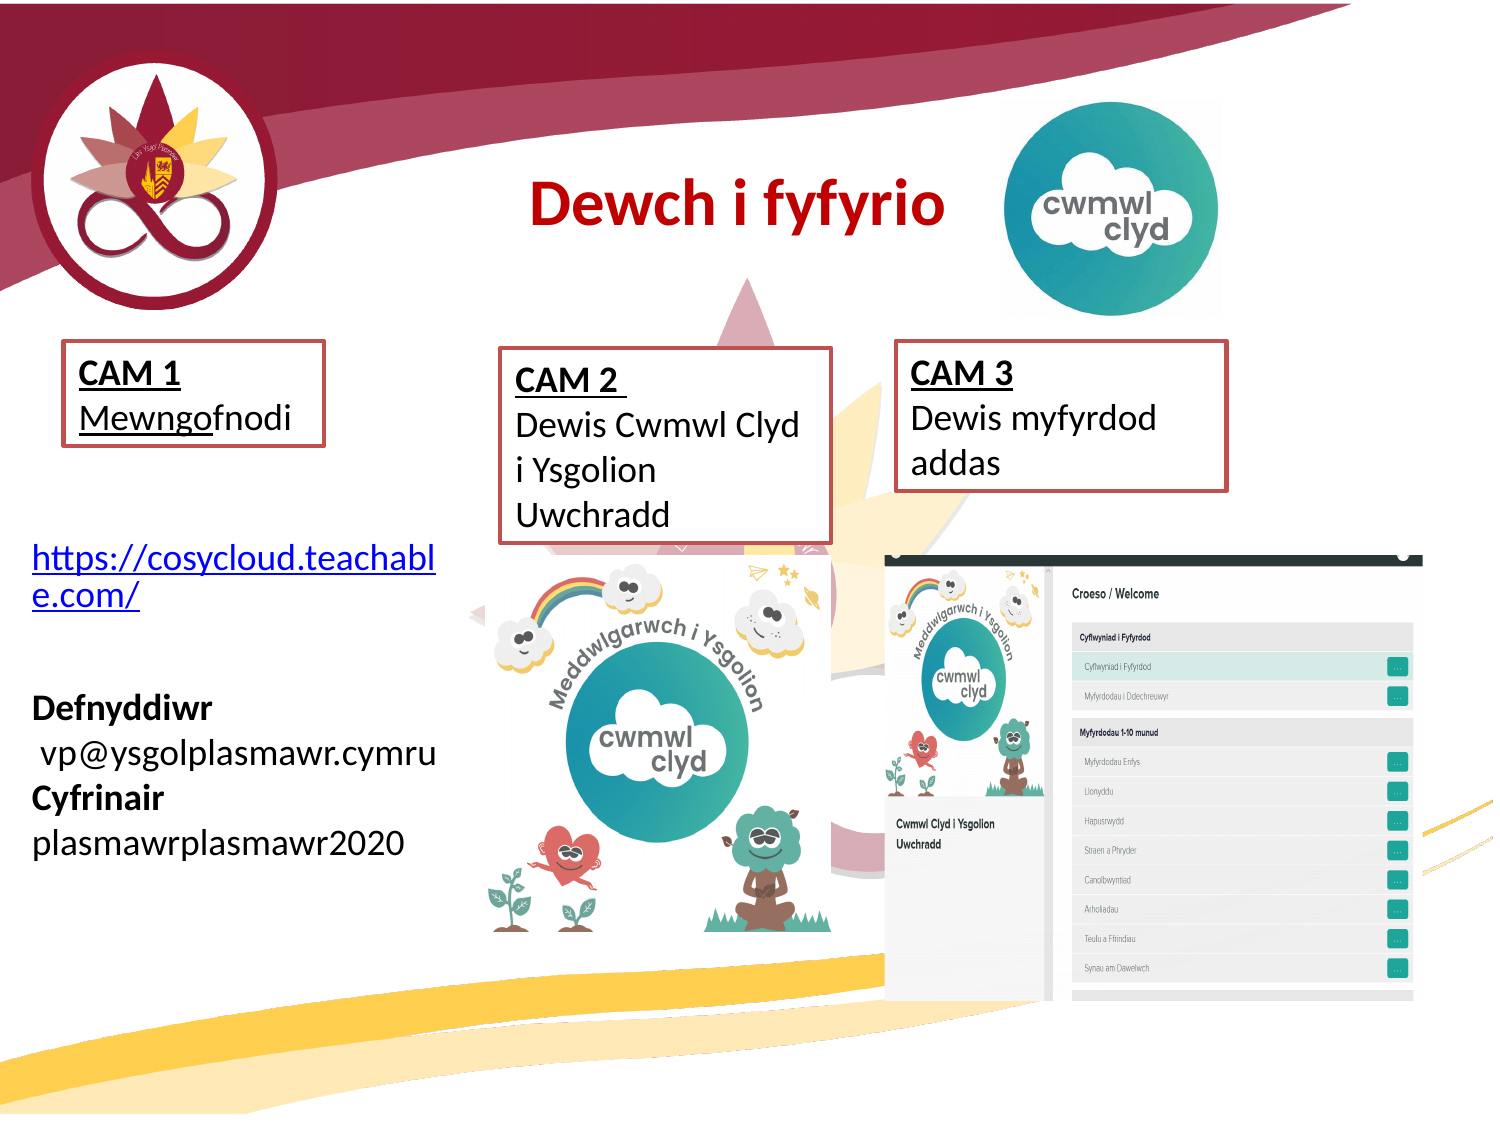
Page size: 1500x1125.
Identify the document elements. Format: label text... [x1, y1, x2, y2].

picture [0, 0, 1500, 1125]
text_box CAM 2 Dewis Cwmwl Clyd i Ysgolion Uwchradd [498, 346, 833, 545]
text_box https://cosycloud.teachable.com/ [16, 524, 467, 585]
text_box CAM 1 Mewngofnodi [61, 339, 326, 448]
text_box Dewch i fyfyrio [514, 151, 995, 247]
text_box CAM 3 Dewis myfyrdod addas [894, 339, 1229, 493]
text_box Defnyddiwr vp@ysgolplasmawr.cymru Cyfrinair plasmawrplasmawr2020 [16, 675, 467, 871]
